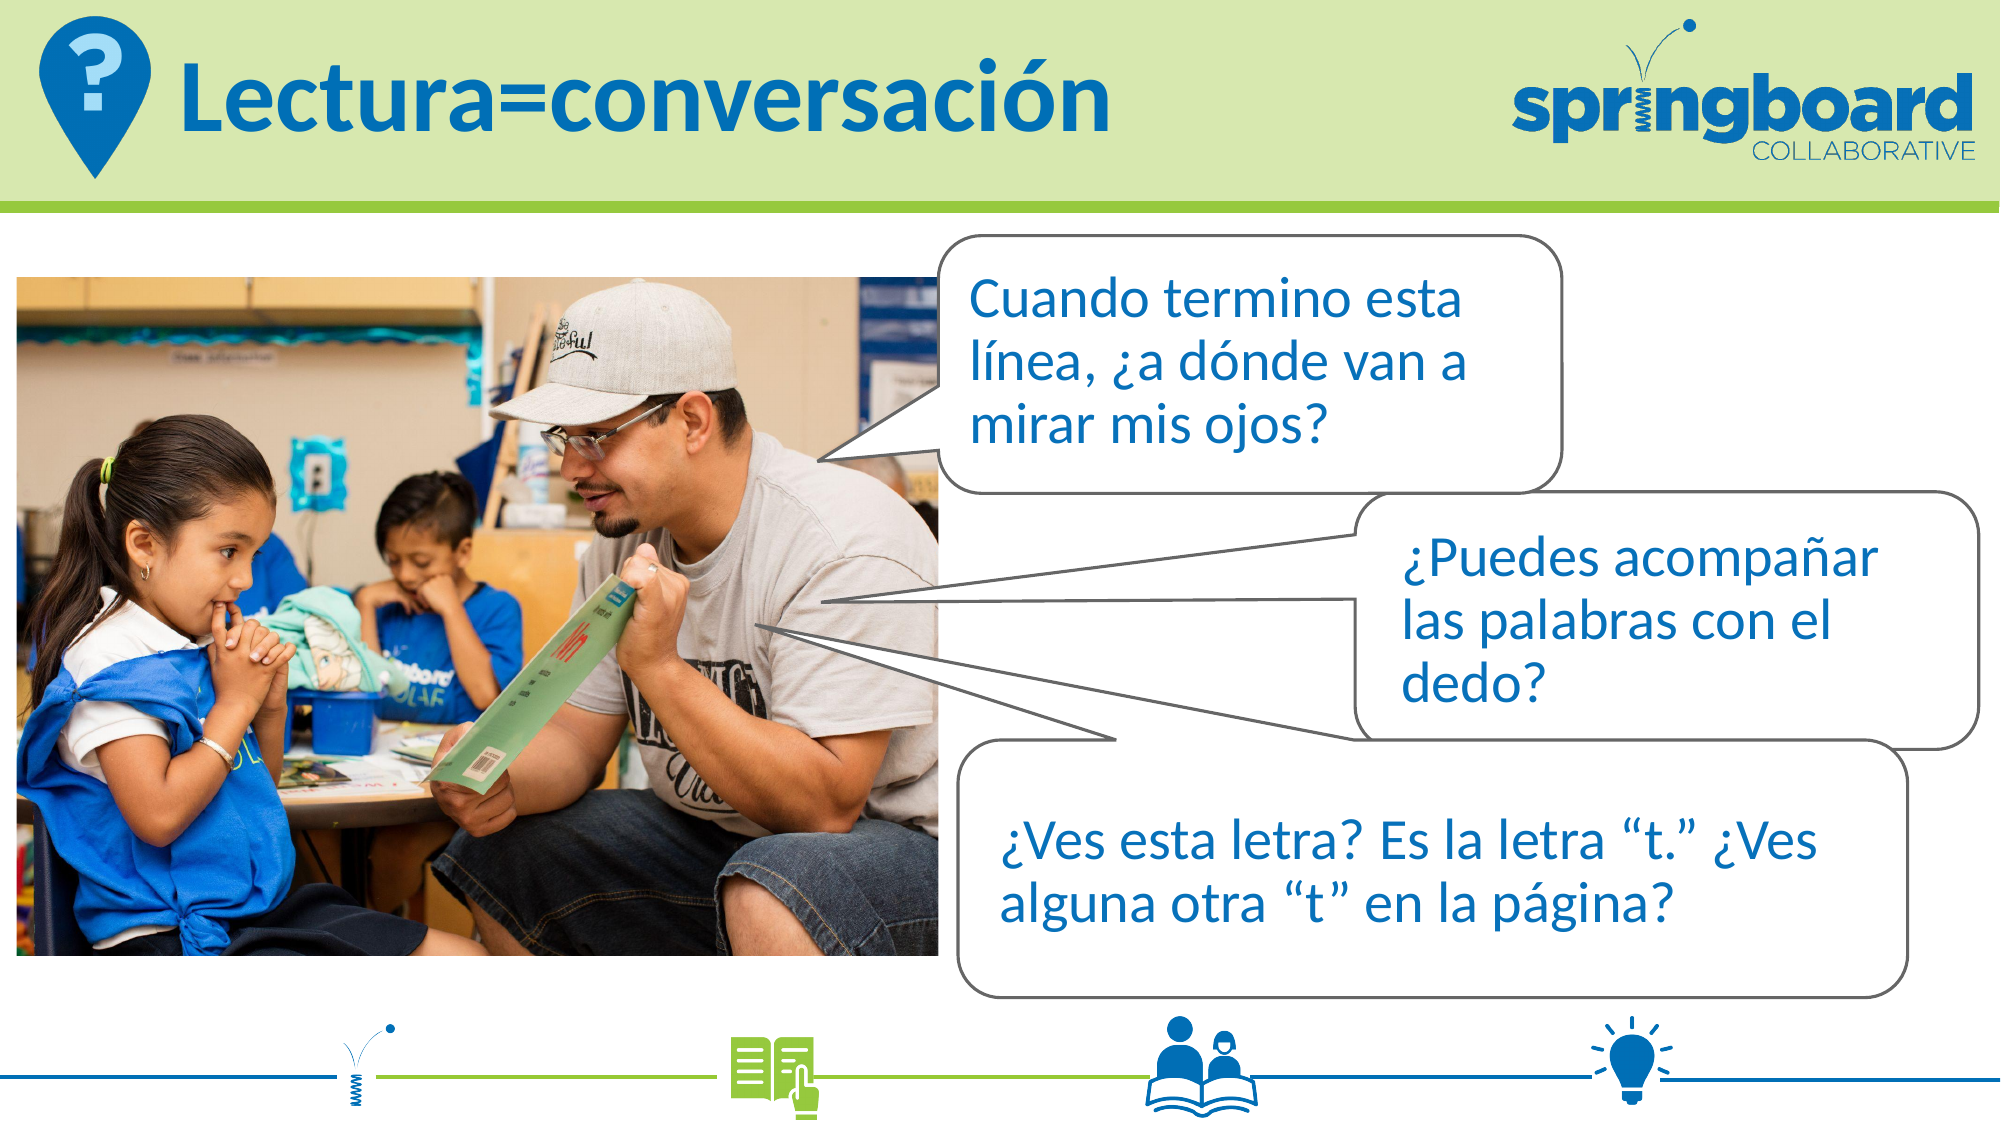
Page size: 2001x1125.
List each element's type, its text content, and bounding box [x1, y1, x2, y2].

picture [731, 1037, 819, 1120]
picture [1591, 1016, 1673, 1105]
list ¿Ves esta letra? Es la letra “t.” ¿Ves alguna otra “t” en la página? [984, 757, 1869, 987]
picture [16, 277, 939, 956]
picture [343, 1024, 395, 1106]
picture [1145, 1016, 1258, 1118]
list Cuando termino esta línea, ¿a dónde van a mirar mis ojos? [954, 260, 1527, 464]
title Lectura=conversación [134, 0, 2000, 196]
list ¿Puedes acompañar las palabras con el dedo? [1386, 519, 1959, 723]
picture [39, 13, 152, 180]
